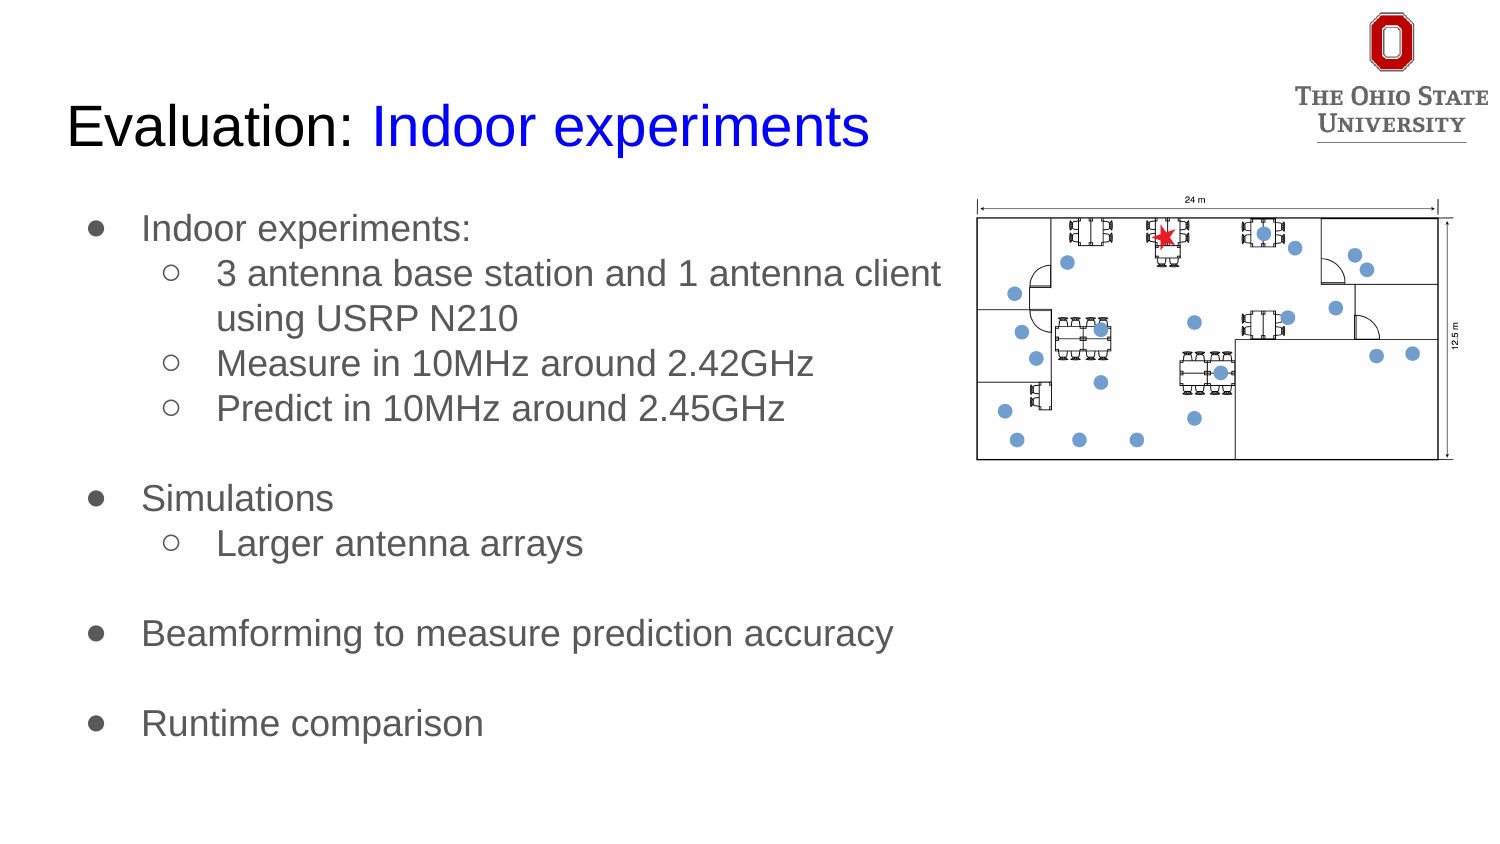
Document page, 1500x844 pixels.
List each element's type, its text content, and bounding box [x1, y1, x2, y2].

picture [1295, 12, 1488, 143]
title Evaluation: Indoor experiments [51, 72, 1449, 167]
list Indoor experiments: 3 antenna base station and 1 antenna client using USRP N210 Measure in 10MHz around 2.42GHz Predict in 10MHz around 2.45GHz Simulations Larger antenna arrays Beamforming to measure prediction accuracy Runtime comparison [51, 189, 977, 844]
picture [976, 188, 1466, 462]
